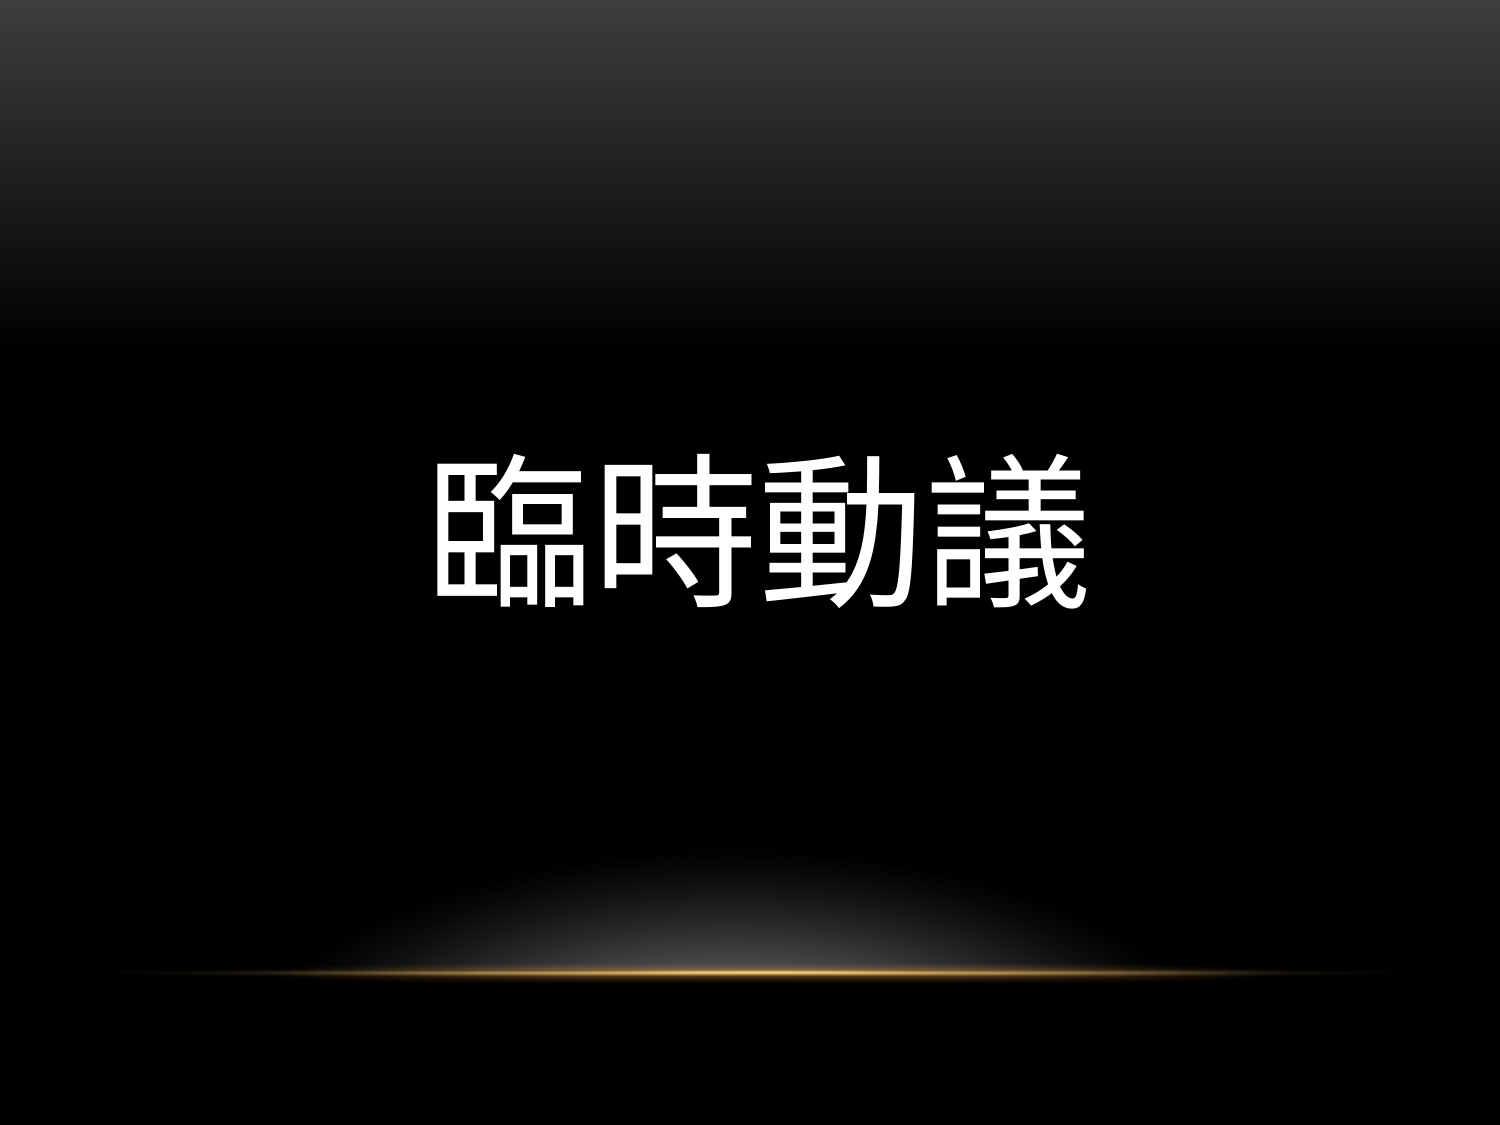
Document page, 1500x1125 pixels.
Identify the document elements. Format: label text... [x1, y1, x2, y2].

picture [0, 0, 1500, 1125]
text_box 臨時動議 [106, 420, 1412, 662]
